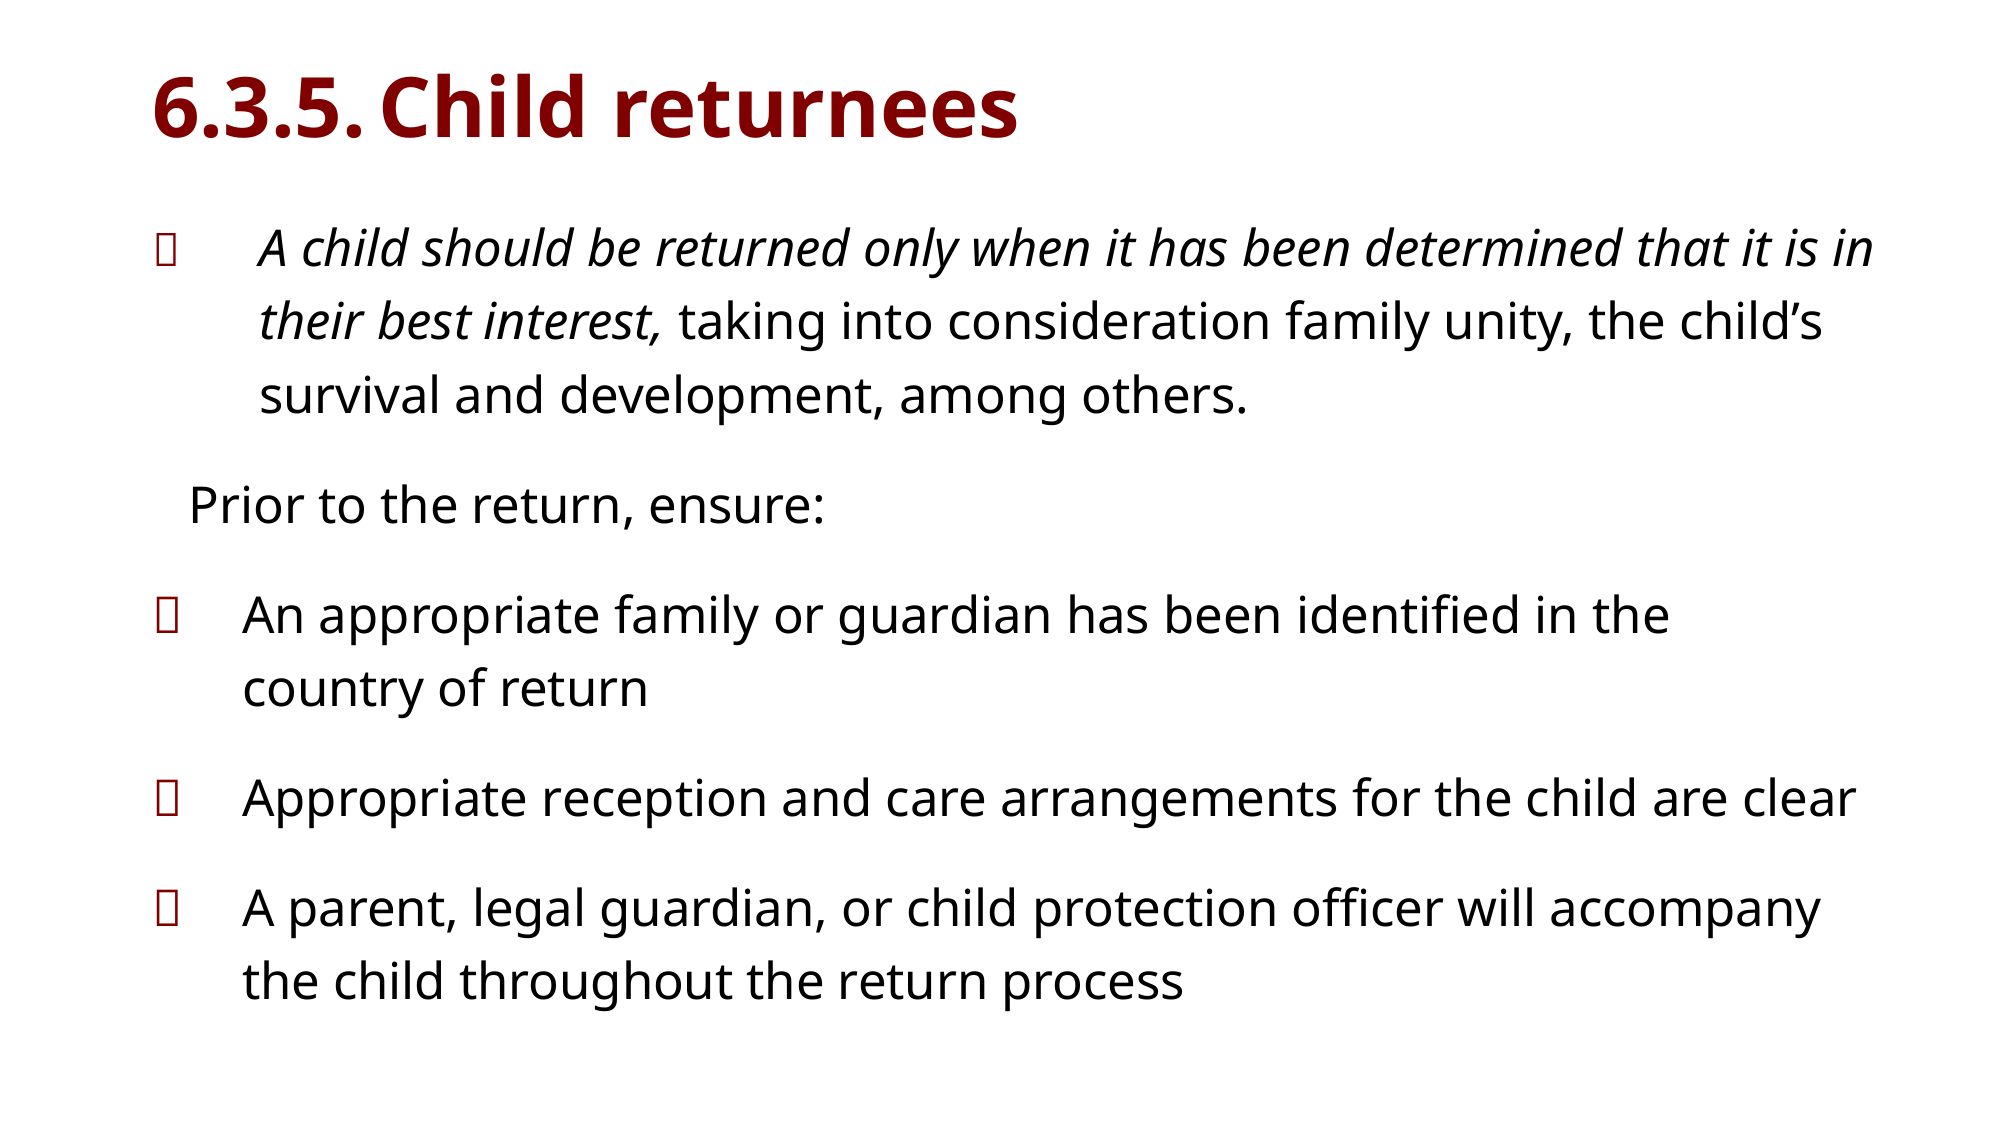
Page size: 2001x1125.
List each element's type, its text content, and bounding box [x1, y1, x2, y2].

list  A child should be returned only when it has been determined that it is in their best interest, taking into consideration family unity, the child’s survival and development, among others. Prior to the return, ensure:  An appropriate family or guardian has been identified in the country of return  Appropriate reception and care arrangements for the child are clear  A parent, legal guardian, or child protection officer will accompany the child throughout the return process [137, 196, 1900, 1125]
title 6.3.5. Child returnees [137, 59, 1863, 161]
